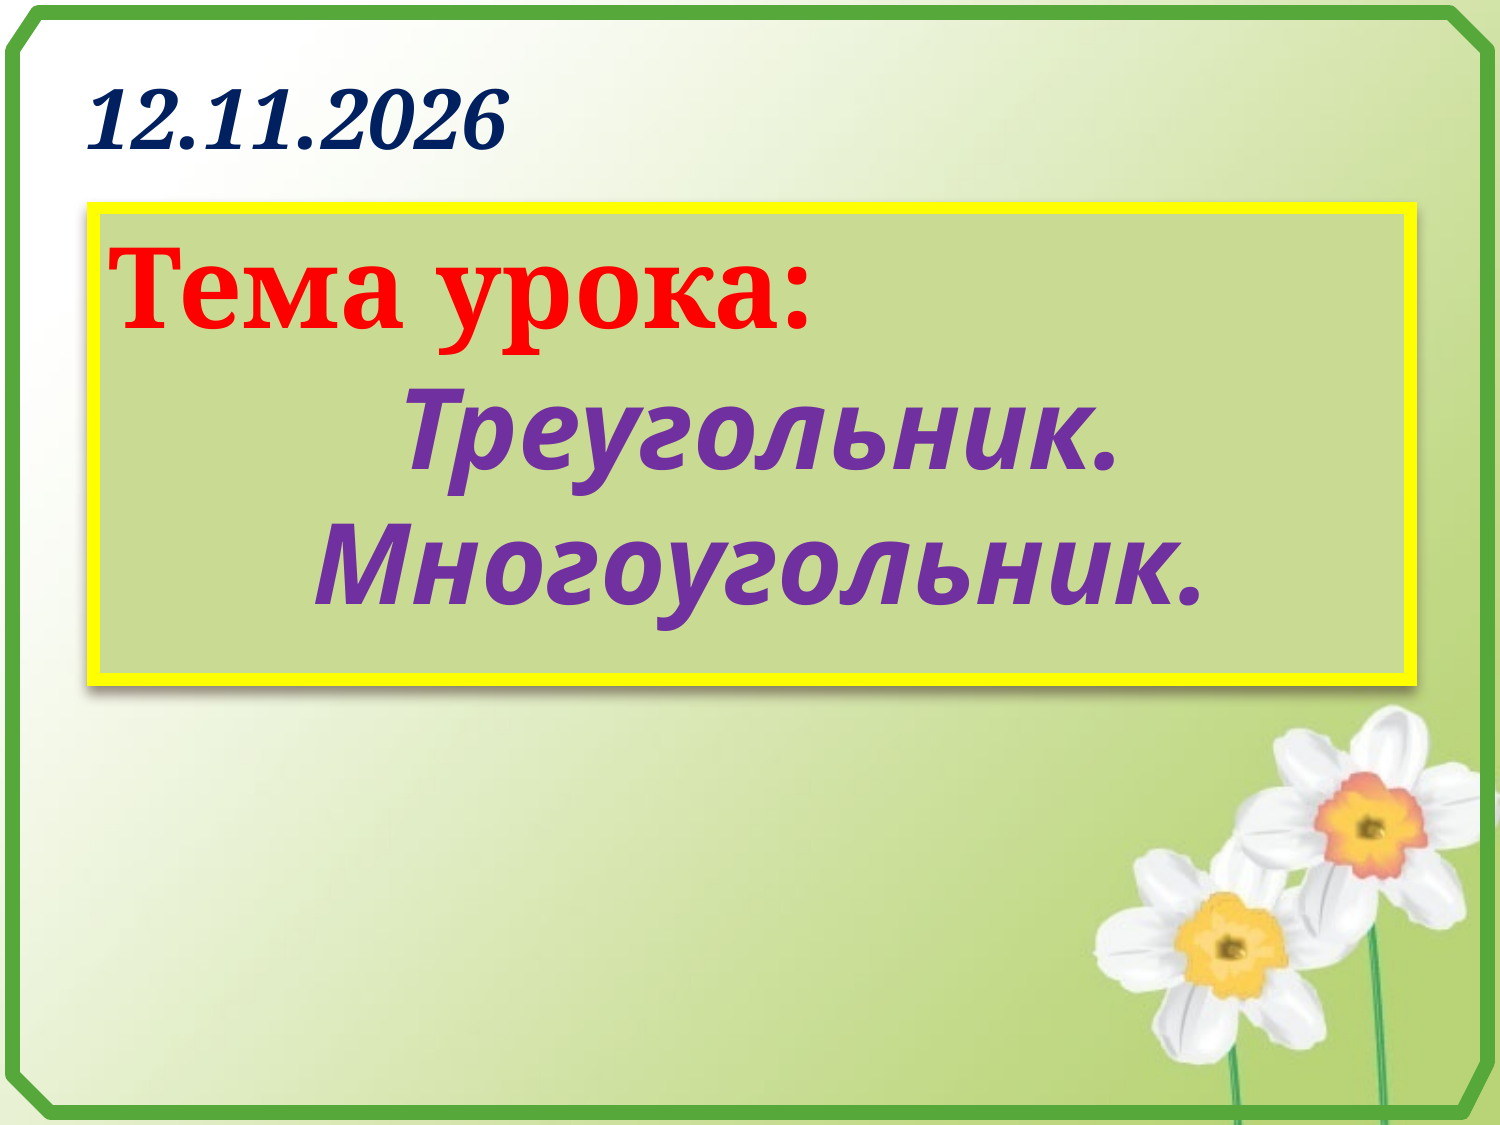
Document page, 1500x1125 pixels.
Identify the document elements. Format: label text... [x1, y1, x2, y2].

text_box Треугольник. Многоугольник. [194, 349, 1329, 635]
text_box 09.09.2015 [70, 58, 610, 187]
text_box [12, 12, 1488, 1113]
picture [0, 0, 1500, 1125]
